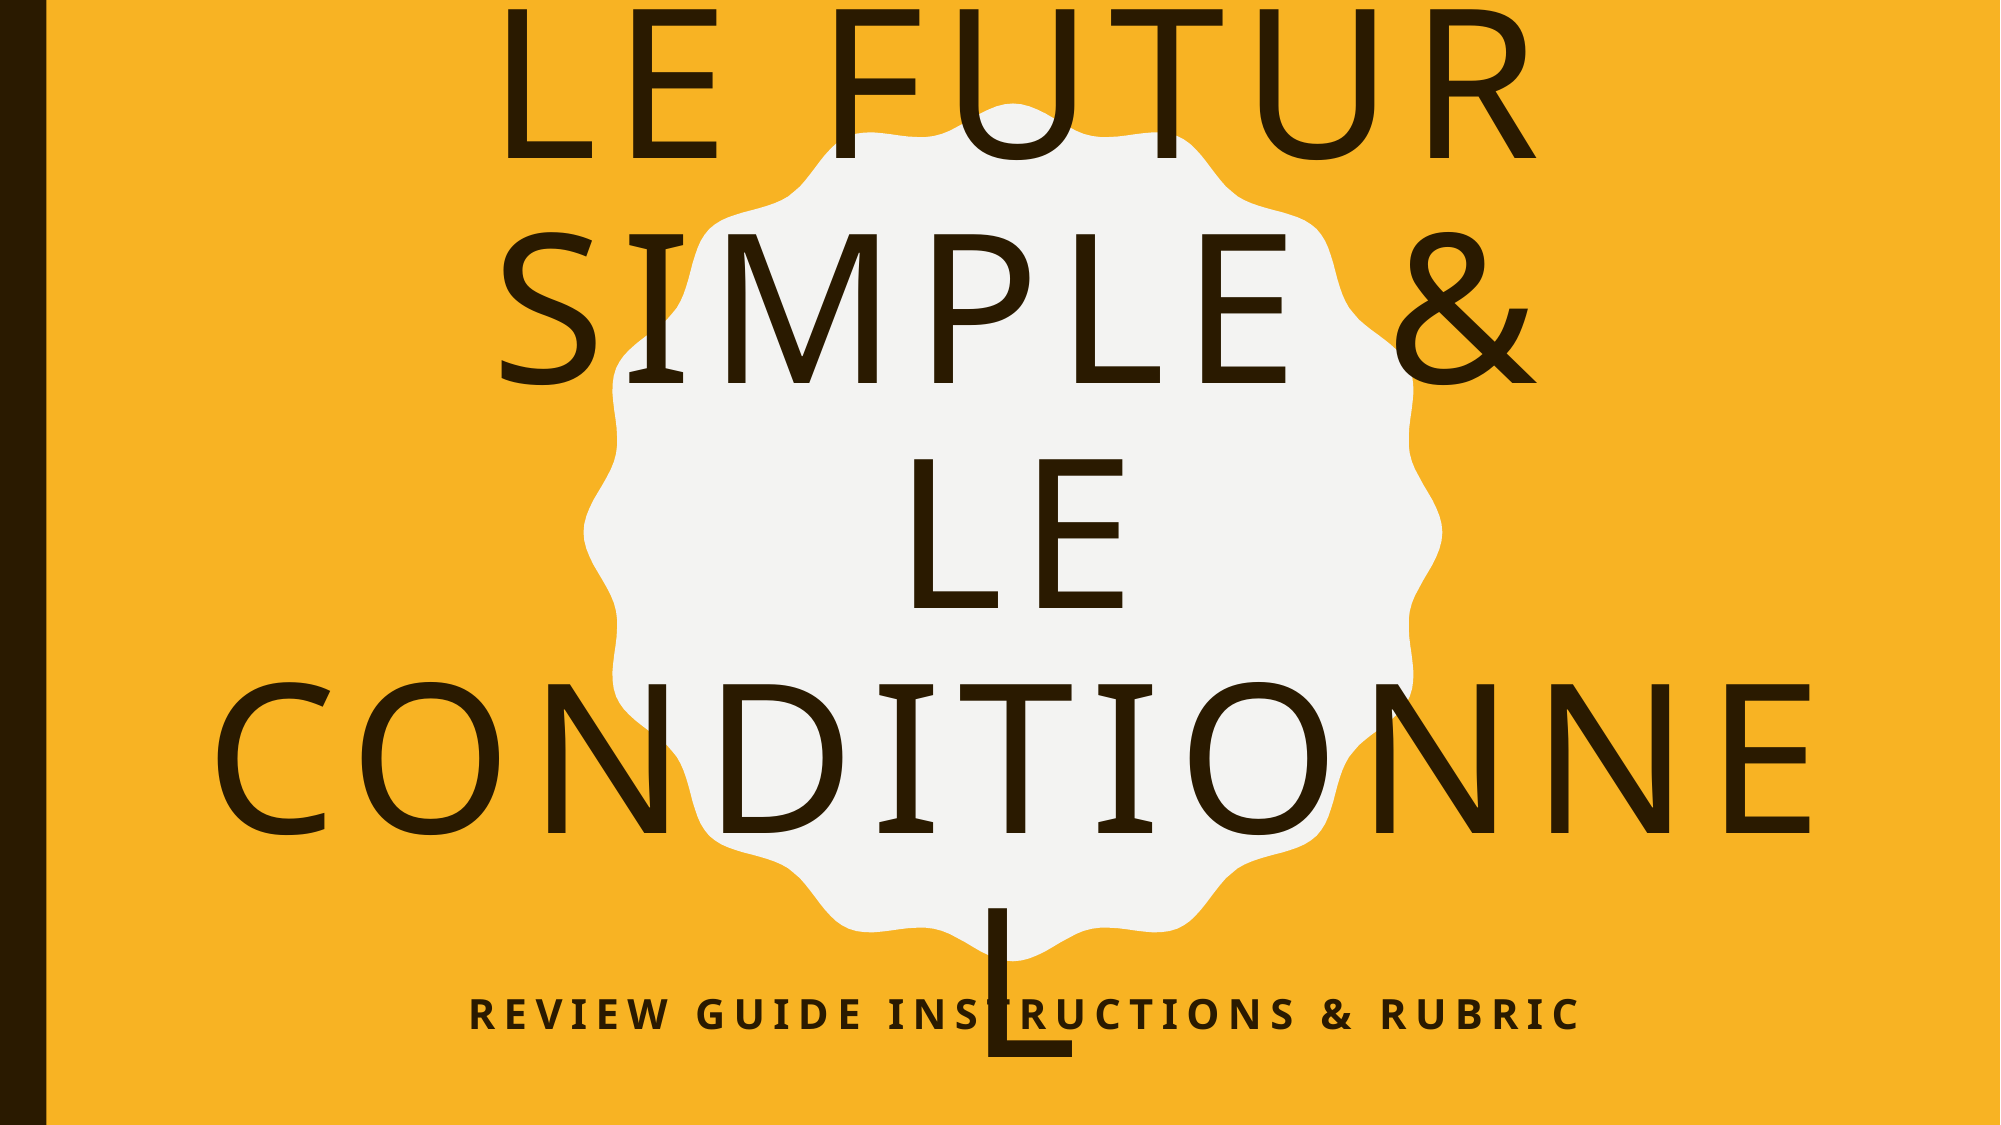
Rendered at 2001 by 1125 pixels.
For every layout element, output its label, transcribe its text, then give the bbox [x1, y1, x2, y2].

title Le Futur Simple & Le Conditionnel [176, 180, 1870, 902]
subtitle Review Guide Instructions & RuBric [363, 980, 1684, 1103]
